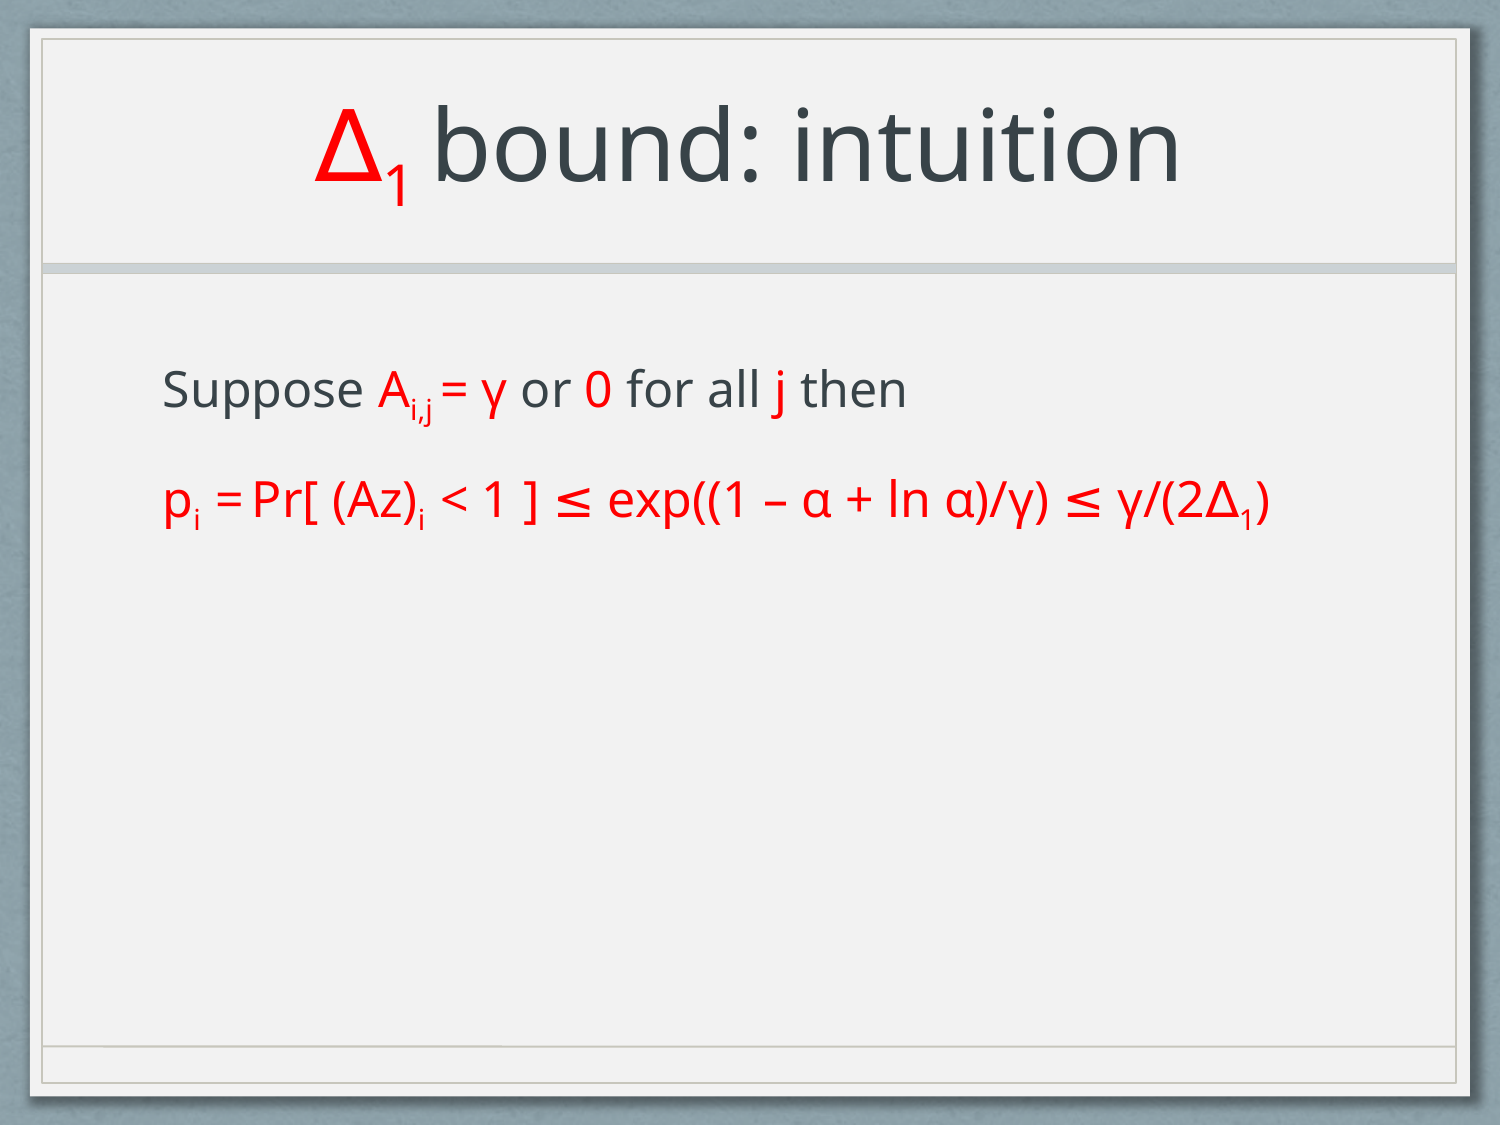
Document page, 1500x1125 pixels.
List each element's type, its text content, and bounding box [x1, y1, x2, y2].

title ∆1 bound: intuition [147, 40, 1353, 260]
